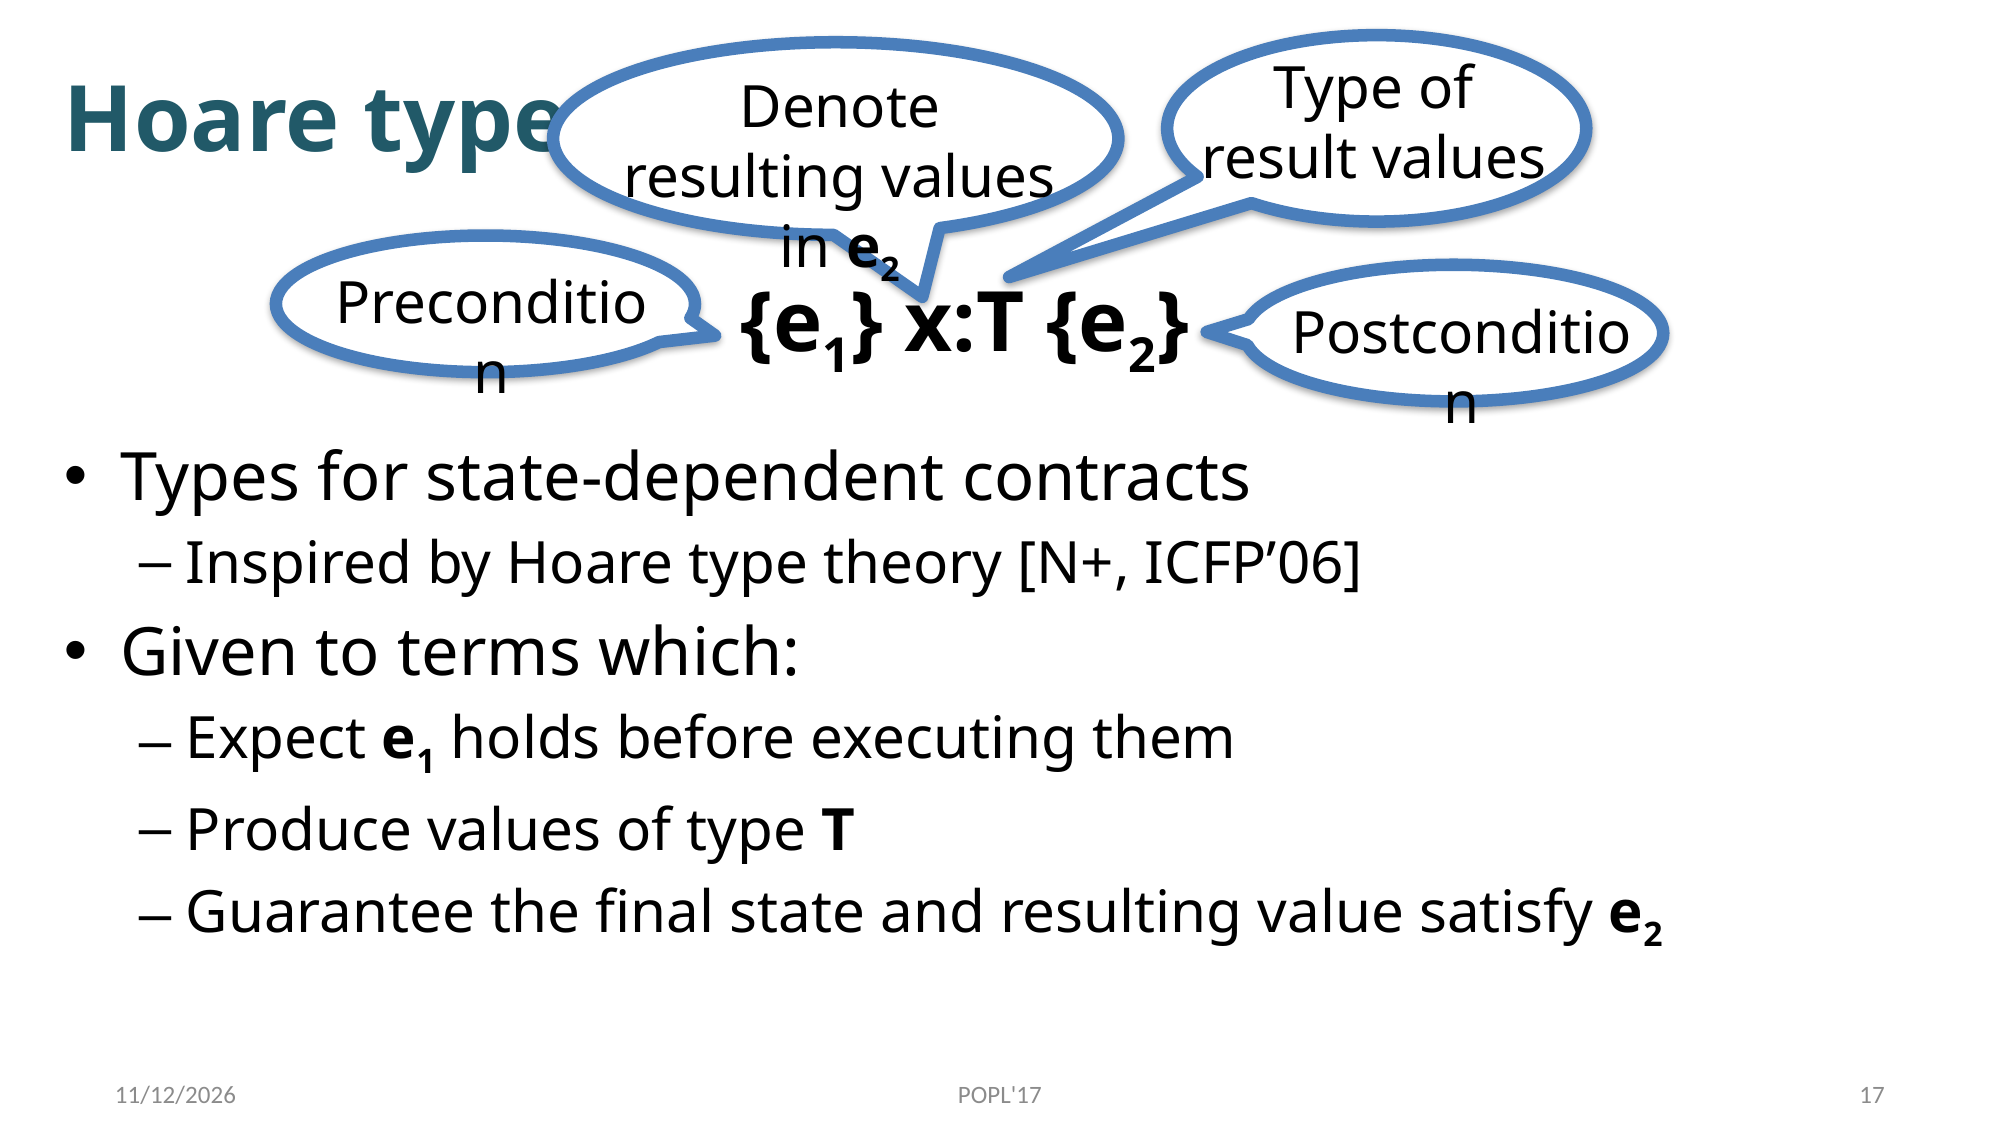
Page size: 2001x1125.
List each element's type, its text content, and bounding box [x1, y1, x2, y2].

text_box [552, 42, 1119, 236]
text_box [1166, 34, 1587, 222]
text_box {e1} x:T {e2} [725, 260, 1204, 390]
footer POPL'17 [683, 1063, 1317, 1124]
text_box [1243, 264, 1664, 402]
slide_number 17 [1433, 1063, 1900, 1124]
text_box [275, 235, 696, 373]
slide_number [99, 1063, 567, 1124]
list Types for state-dependent contracts Inspired by Hoare type theory [N+, ICFP’06] Given to terms which: Expect e1 holds before executing them Produce values of type T Guarantee the final state and resulting value satisfy e2 [49, 426, 1946, 1021]
title Hoare type [49, 21, 1946, 209]
